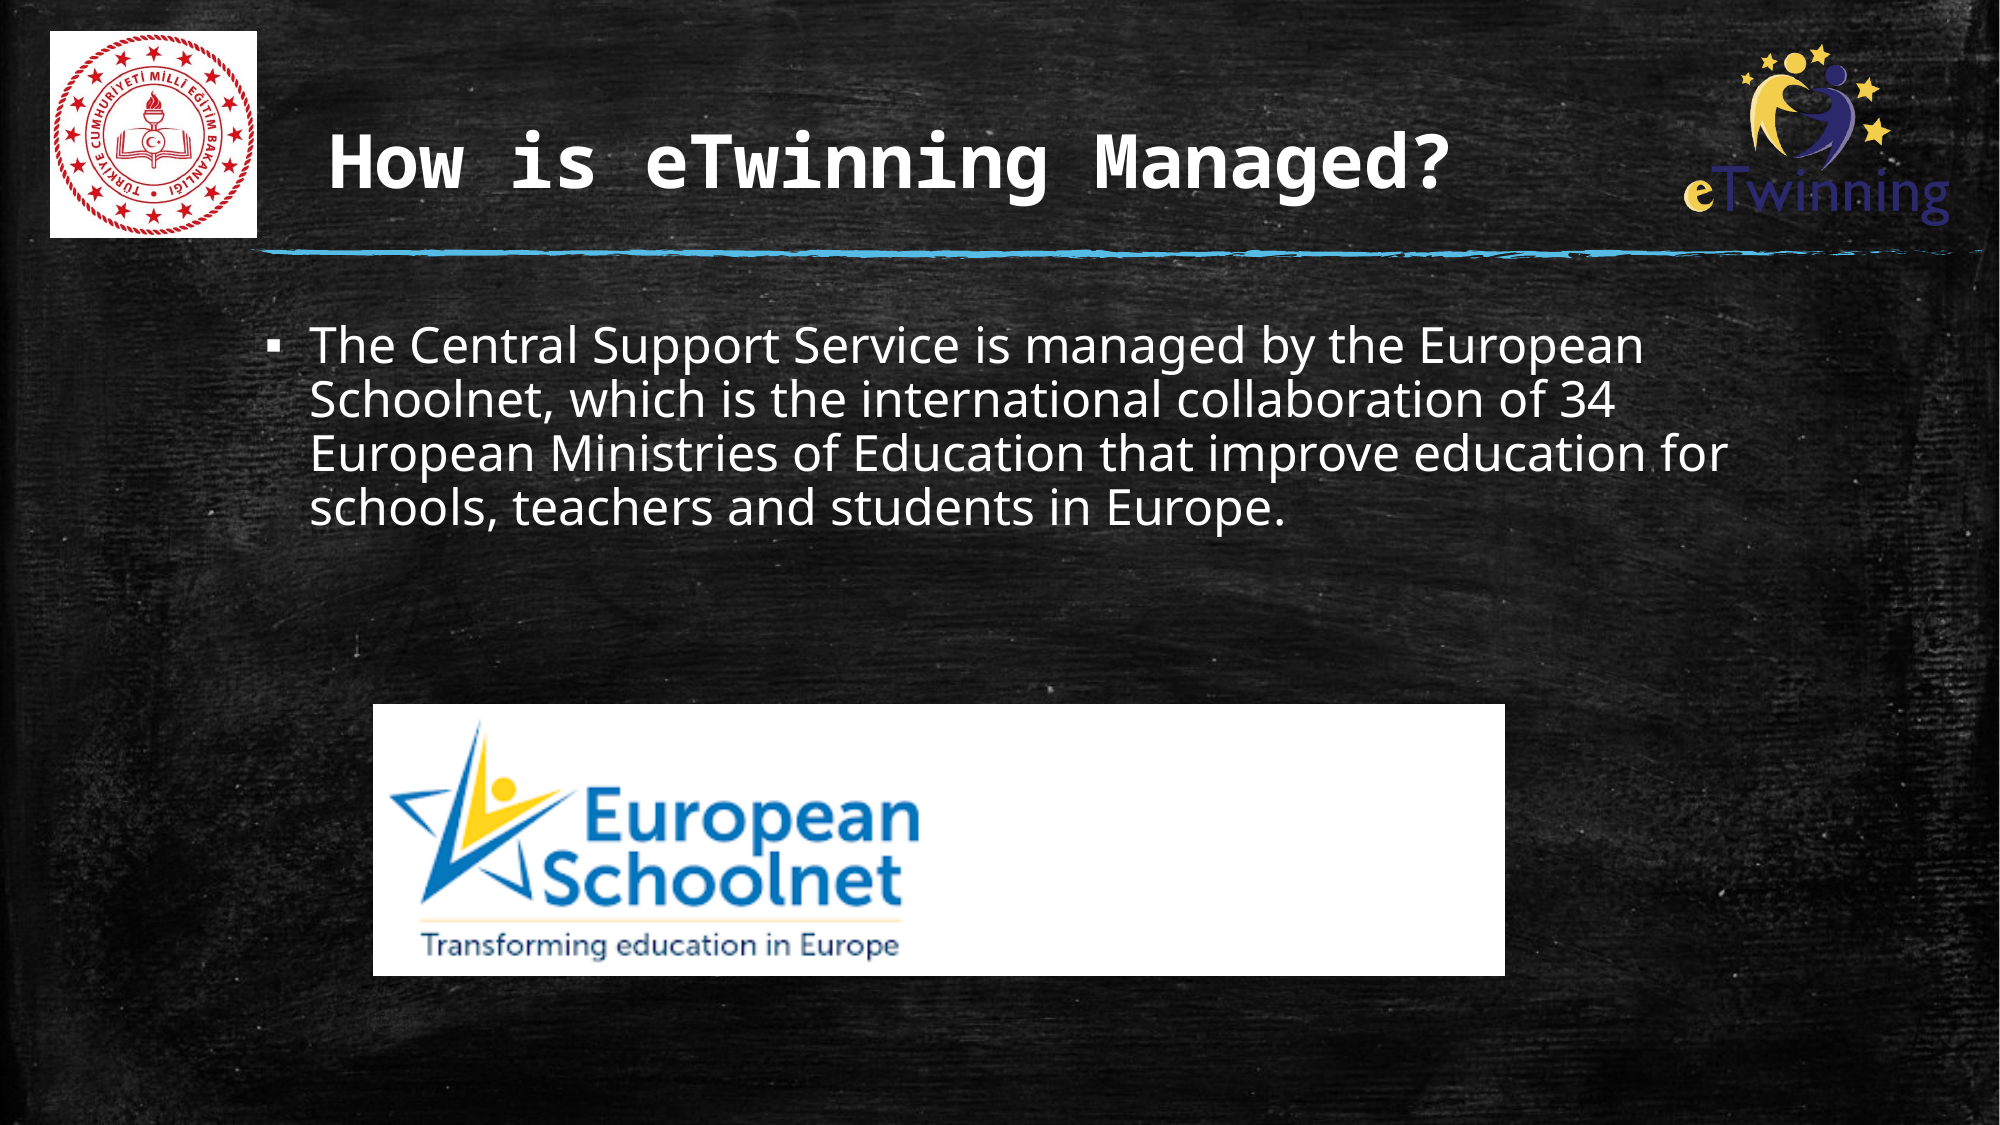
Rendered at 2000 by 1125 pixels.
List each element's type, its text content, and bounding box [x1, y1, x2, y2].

picture [50, 31, 257, 238]
picture [373, 704, 1505, 976]
title How is eTwinning Managed? [314, 45, 1684, 213]
list The Central Support Service is managed by the European Schoolnet, which is the international collaboration of 34 European Ministries of Education that improve education for schools, teachers and students in Europe. [249, 312, 1750, 1013]
picture [1684, 44, 1949, 226]
